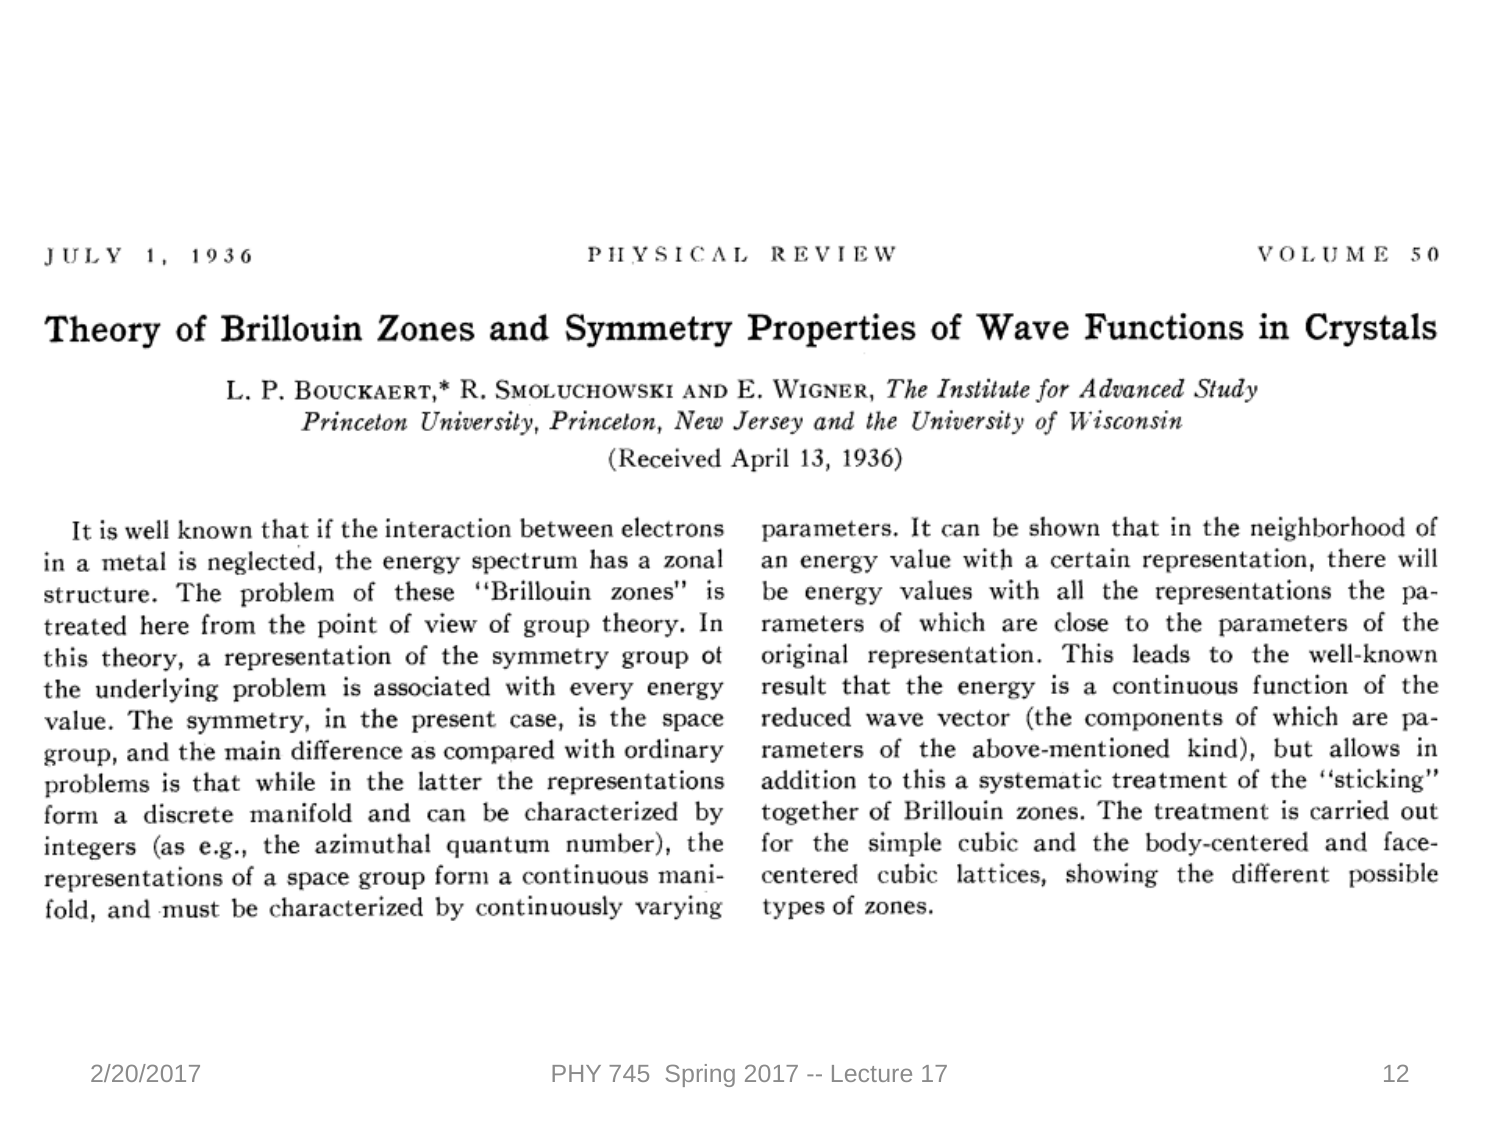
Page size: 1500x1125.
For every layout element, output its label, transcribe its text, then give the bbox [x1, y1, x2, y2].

picture [1, 179, 1500, 946]
footer PHY 745 Spring 2017 -- Lecture 17 [512, 1042, 988, 1103]
slide_number 12 [1074, 1042, 1425, 1103]
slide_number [75, 1042, 425, 1103]
